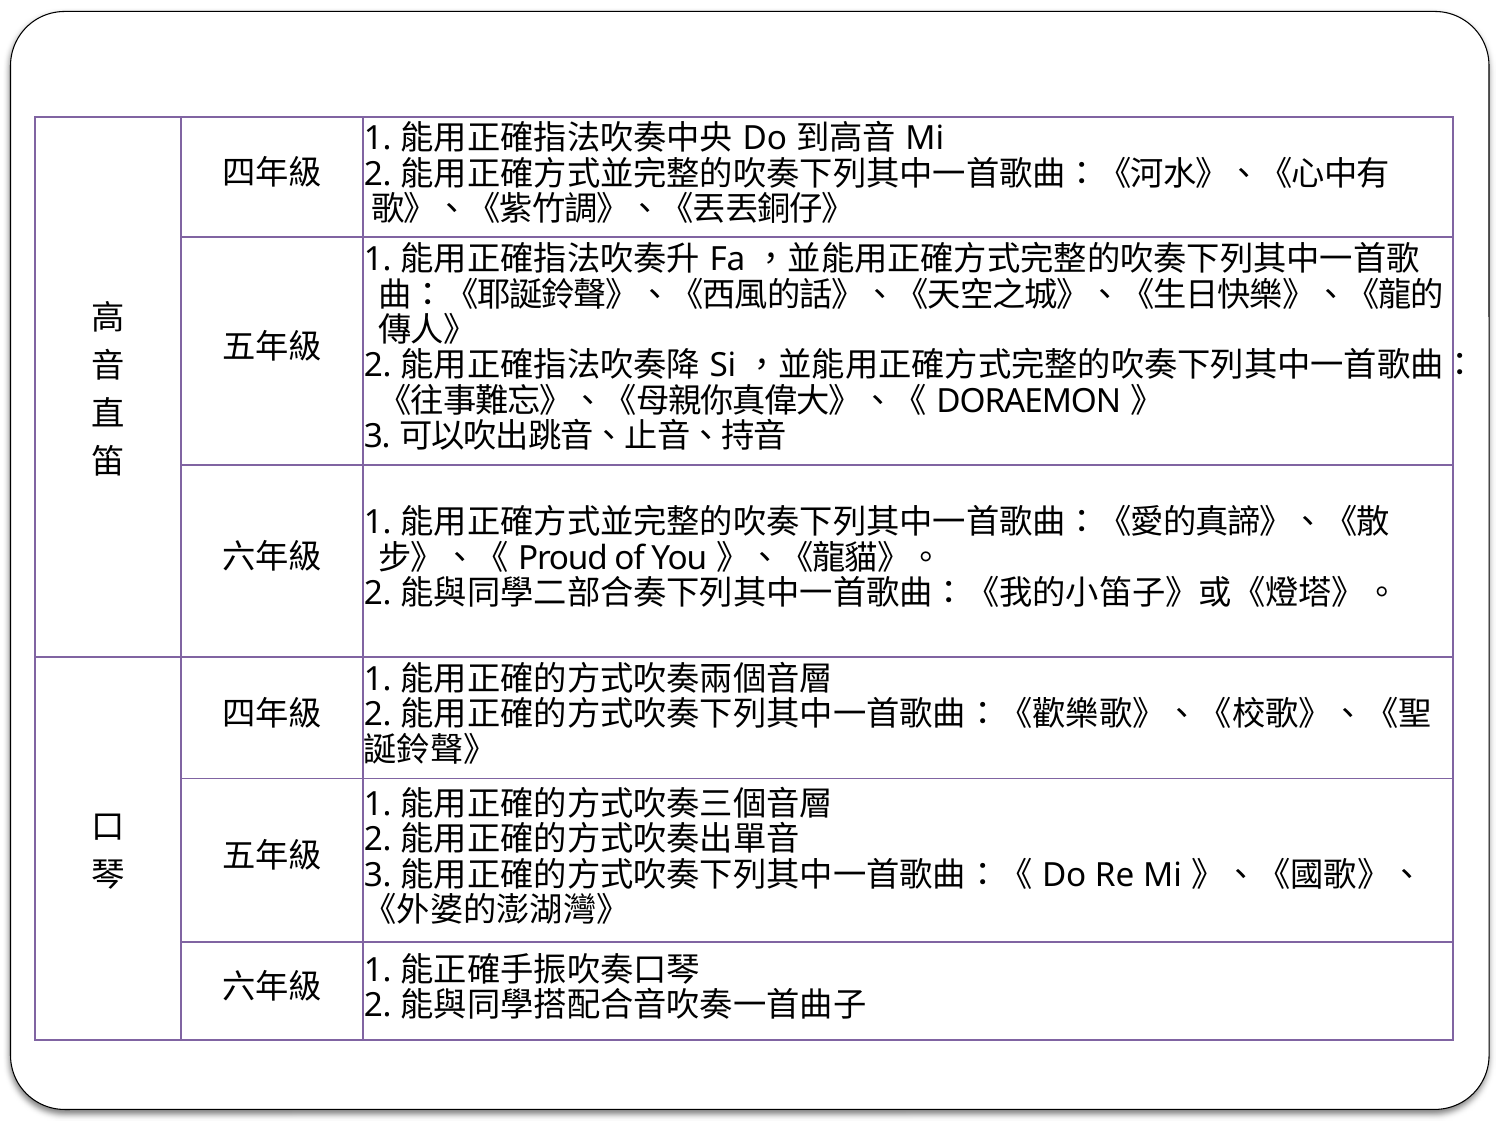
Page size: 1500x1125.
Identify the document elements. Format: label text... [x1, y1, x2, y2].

table_cell 五年級 [182, 779, 362, 941]
table_cell 1.能用正確的方式吹奏兩個音層 2.能用正確的方式吹奏下列其中一首歌曲：《歡樂歌》、《校歌》、《聖誕鈴聲》 [364, 658, 1452, 778]
table_header 四年級 [182, 118, 362, 236]
table_cell 四年級 [182, 658, 362, 778]
table_cell 五年級 [182, 238, 362, 464]
table_cell 1.能正確手振吹奏口琴 2.能與同學搭配合音吹奏一首曲子 [364, 943, 1452, 1039]
table_cell 六年級 [182, 466, 362, 656]
table_cell 口 琴 [36, 658, 180, 1039]
table_cell 六年級 [182, 943, 362, 1039]
table_header 1.能用正確指法吹奏中央Do到高音Mi 2.能用正確方式並完整的吹奏下列其中一首歌曲：《河水》、《心中有歌》、《紫竹調》、《丟丟銅仔》 [364, 118, 1452, 236]
table_cell 1.能用正確指法吹奏升Fa，並能用正確方式完整的吹奏下列其中一首歌曲：《耶誕鈴聲》、《西風的話》、《天空之城》、《生日快樂》、《龍的傳人》 2.能用正確指法吹奏降Si，並能用正確方式完整的吹奏下列其中一首歌曲：《往事難忘》、《母親你真偉大》、《DORAEMON》 3.可以吹出跳音、止音、持音 [364, 238, 1452, 464]
table_header 高 音 直 笛 [36, 118, 180, 656]
table_cell 1.能用正確方式並完整的吹奏下列其中一首歌曲：《愛的真諦》、《散步》、《Proud of You》、《龍貓》。 2.能與同學二部合奏下列其中一首歌曲：《我的小笛子》或《燈塔》。 [364, 466, 1452, 656]
table_cell 1.能用正確的方式吹奏三個音層 2.能用正確的方式吹奏出單音 3.能用正確的方式吹奏下列其中一首歌曲：《Do Re Mi》、《國歌》、《外婆的澎湖灣》 [364, 779, 1452, 941]
